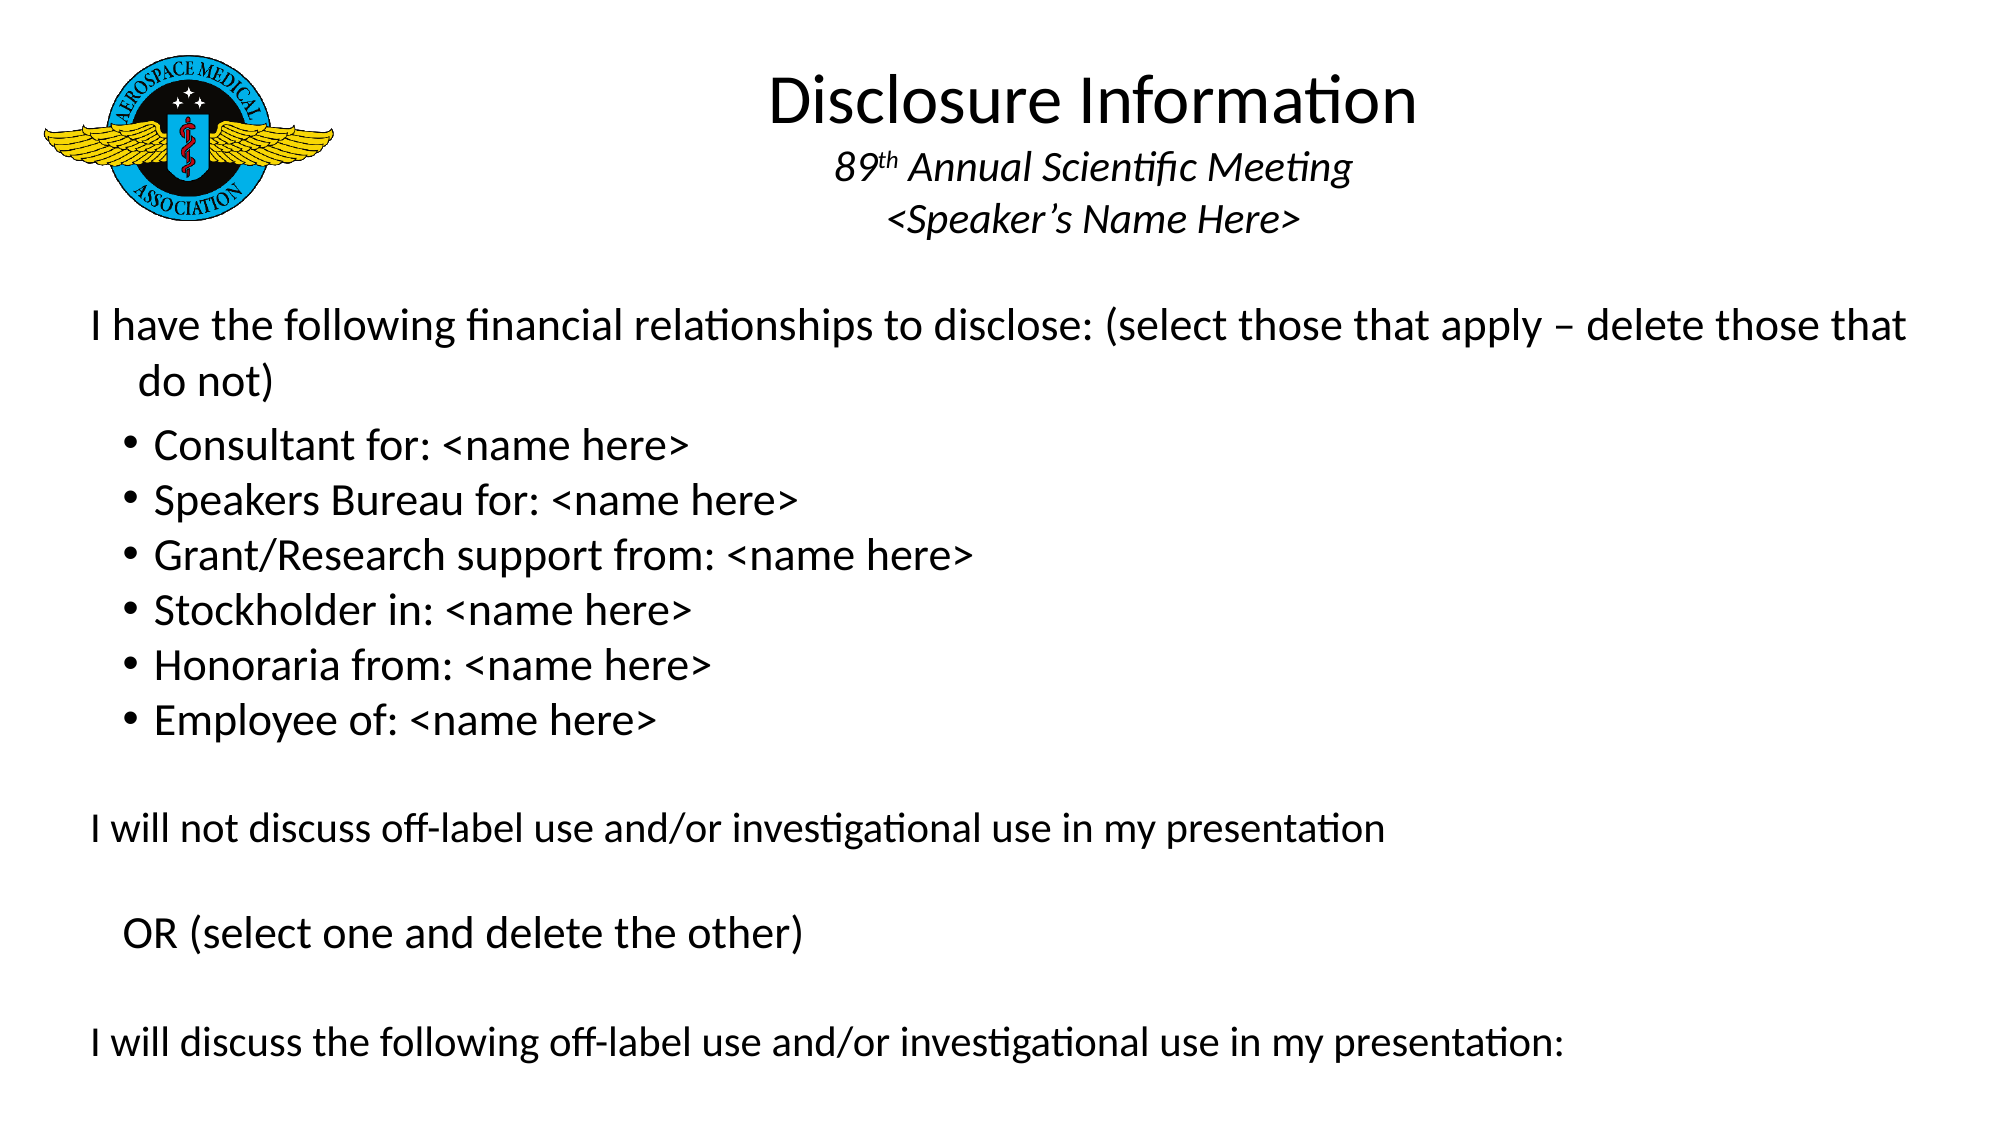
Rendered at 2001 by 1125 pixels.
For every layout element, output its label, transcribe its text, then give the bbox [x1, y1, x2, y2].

list I have the following financial relationships to disclose: (select those that apply – delete those that do not) Consultant for: <name here> Speakers Bureau for: <name here> Grant/Research support from: <name here> Stockholder in: <name here> Honoraria from: <name here> Employee of: <name here> I will not discuss off-label use and/or investigational use in my presentation OR (select one and delete the other) I will discuss the following off-label use and/or investigational use in my presentation: [75, 287, 1925, 1075]
picture [41, 51, 336, 225]
title Disclosure Information 89th Annual Scientific Meeting <Speaker’s Name Here> [512, 45, 1675, 250]
